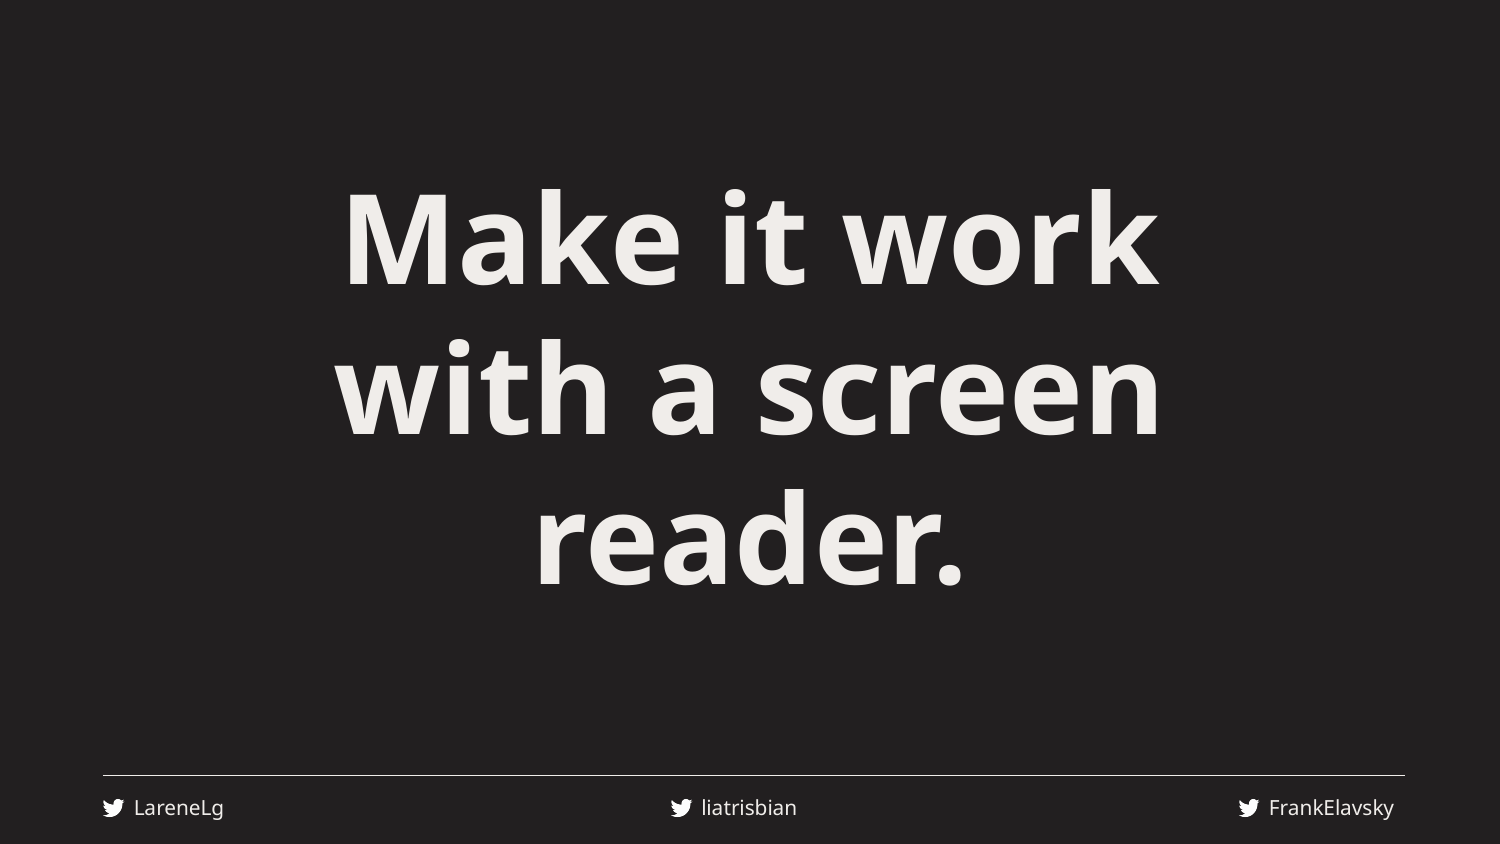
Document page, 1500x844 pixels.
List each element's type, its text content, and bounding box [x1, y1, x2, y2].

title Make it work with a screen reader. [200, 132, 1300, 637]
picture [670, 796, 693, 819]
picture [102, 796, 125, 819]
picture [1238, 796, 1260, 819]
